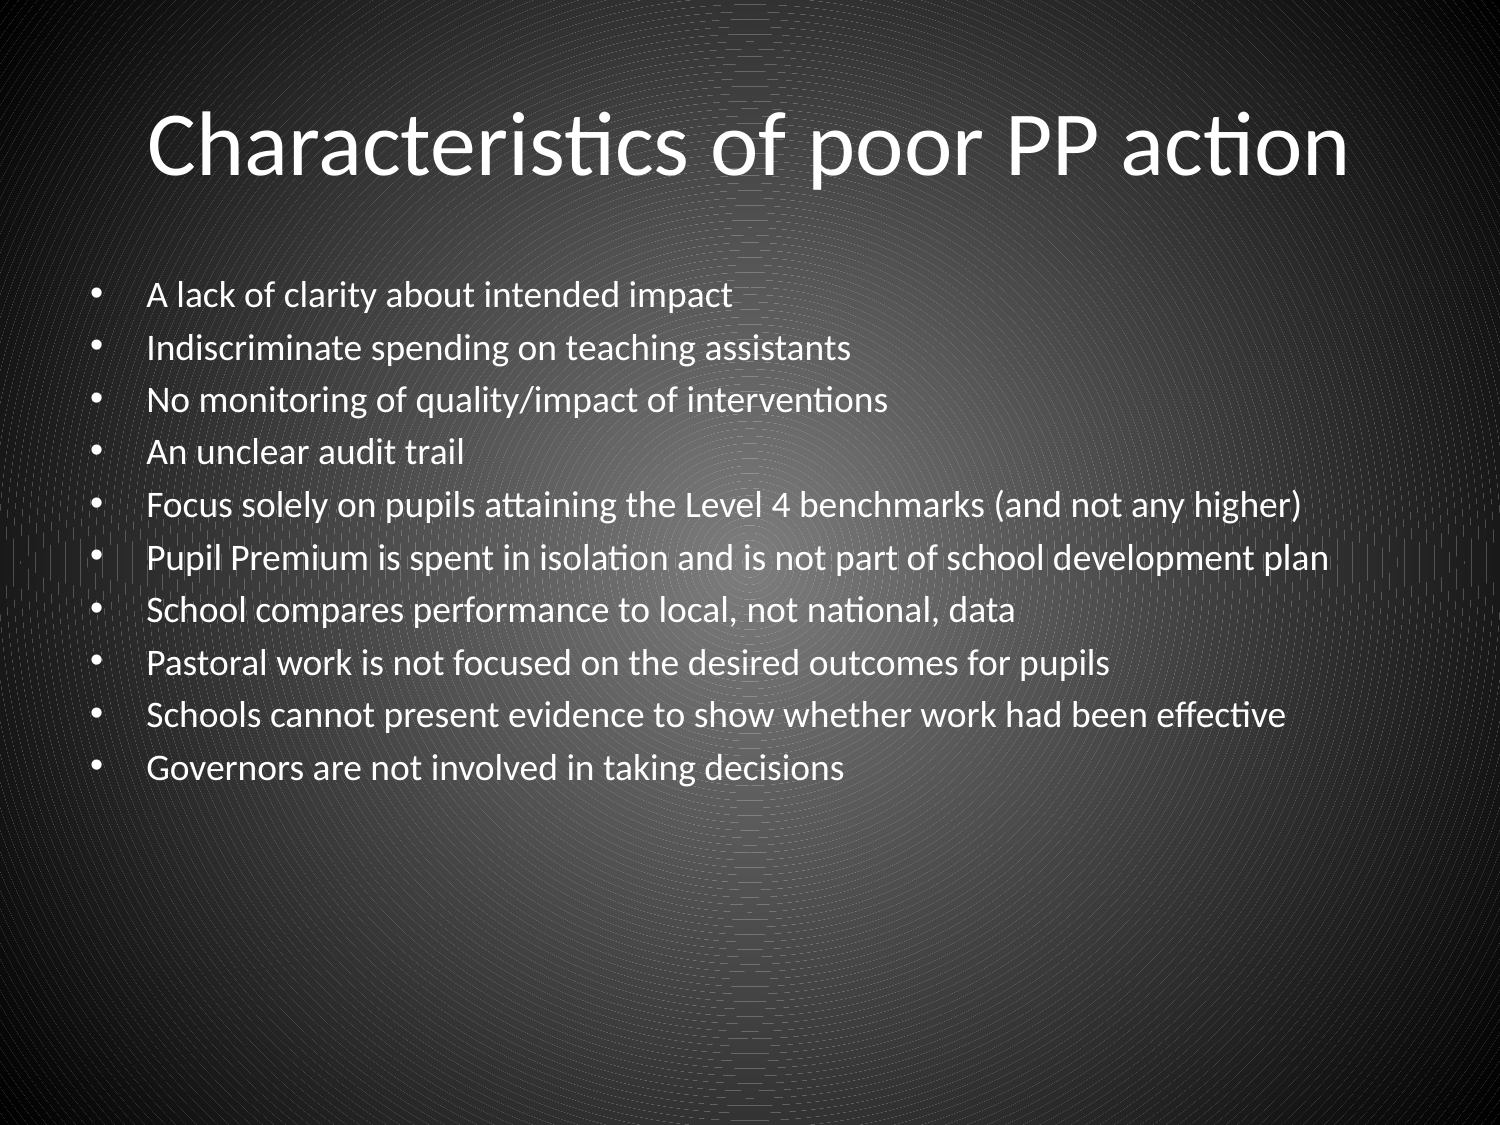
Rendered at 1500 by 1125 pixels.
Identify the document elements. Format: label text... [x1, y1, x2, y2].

list A lack of clarity about intended impact Indiscriminate spending on teaching assistants No monitoring of quality/impact of interventions An unclear audit trail Focus solely on pupils attaining the Level 4 benchmarks (and not any higher) Pupil Premium is spent in isolation and is not part of school development plan School compares performance to local, not national, data Pastoral work is not focused on the desired outcomes for pupils Schools cannot present evidence to show whether work had been effective Governors are not involved in taking decisions [75, 262, 1425, 1005]
title Characteristics of poor PP action [75, 45, 1425, 233]
